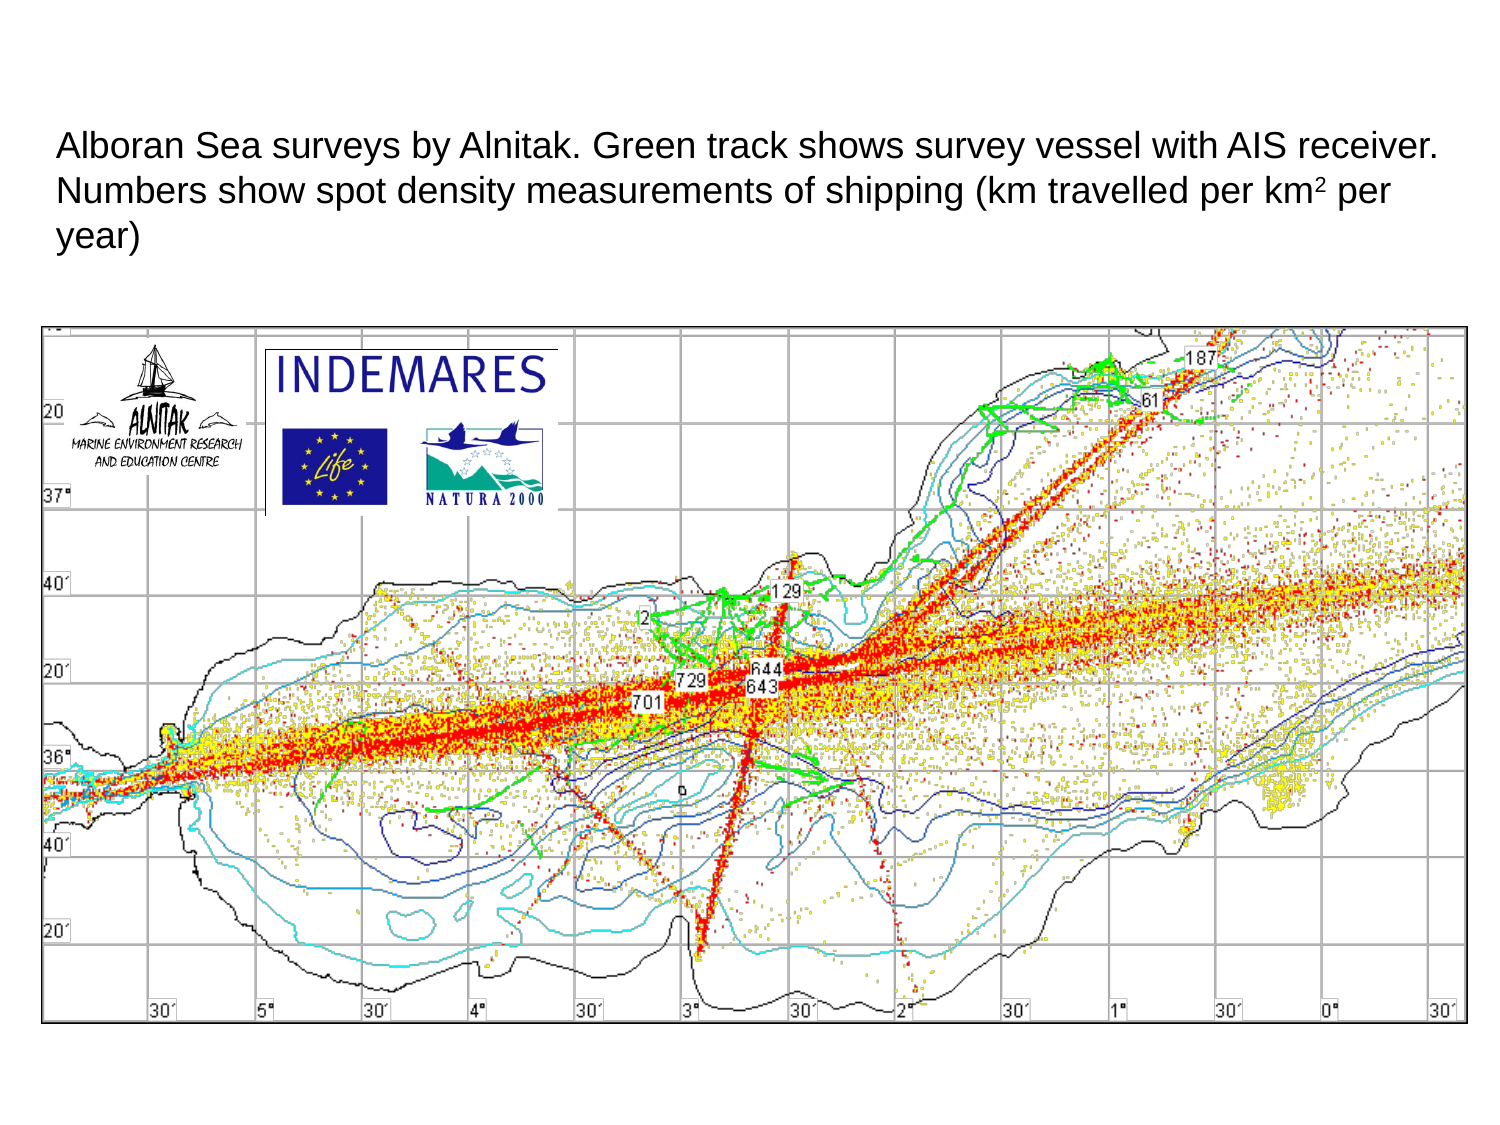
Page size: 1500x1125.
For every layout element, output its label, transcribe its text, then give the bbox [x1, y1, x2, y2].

picture [40, 325, 1468, 1024]
text_box Alboran Sea surveys by Alnitak. Green track shows survey vessel with AIS receiver. Numbers show spot density measurements of shipping (km travelled per km2 per year) [41, 113, 1471, 264]
